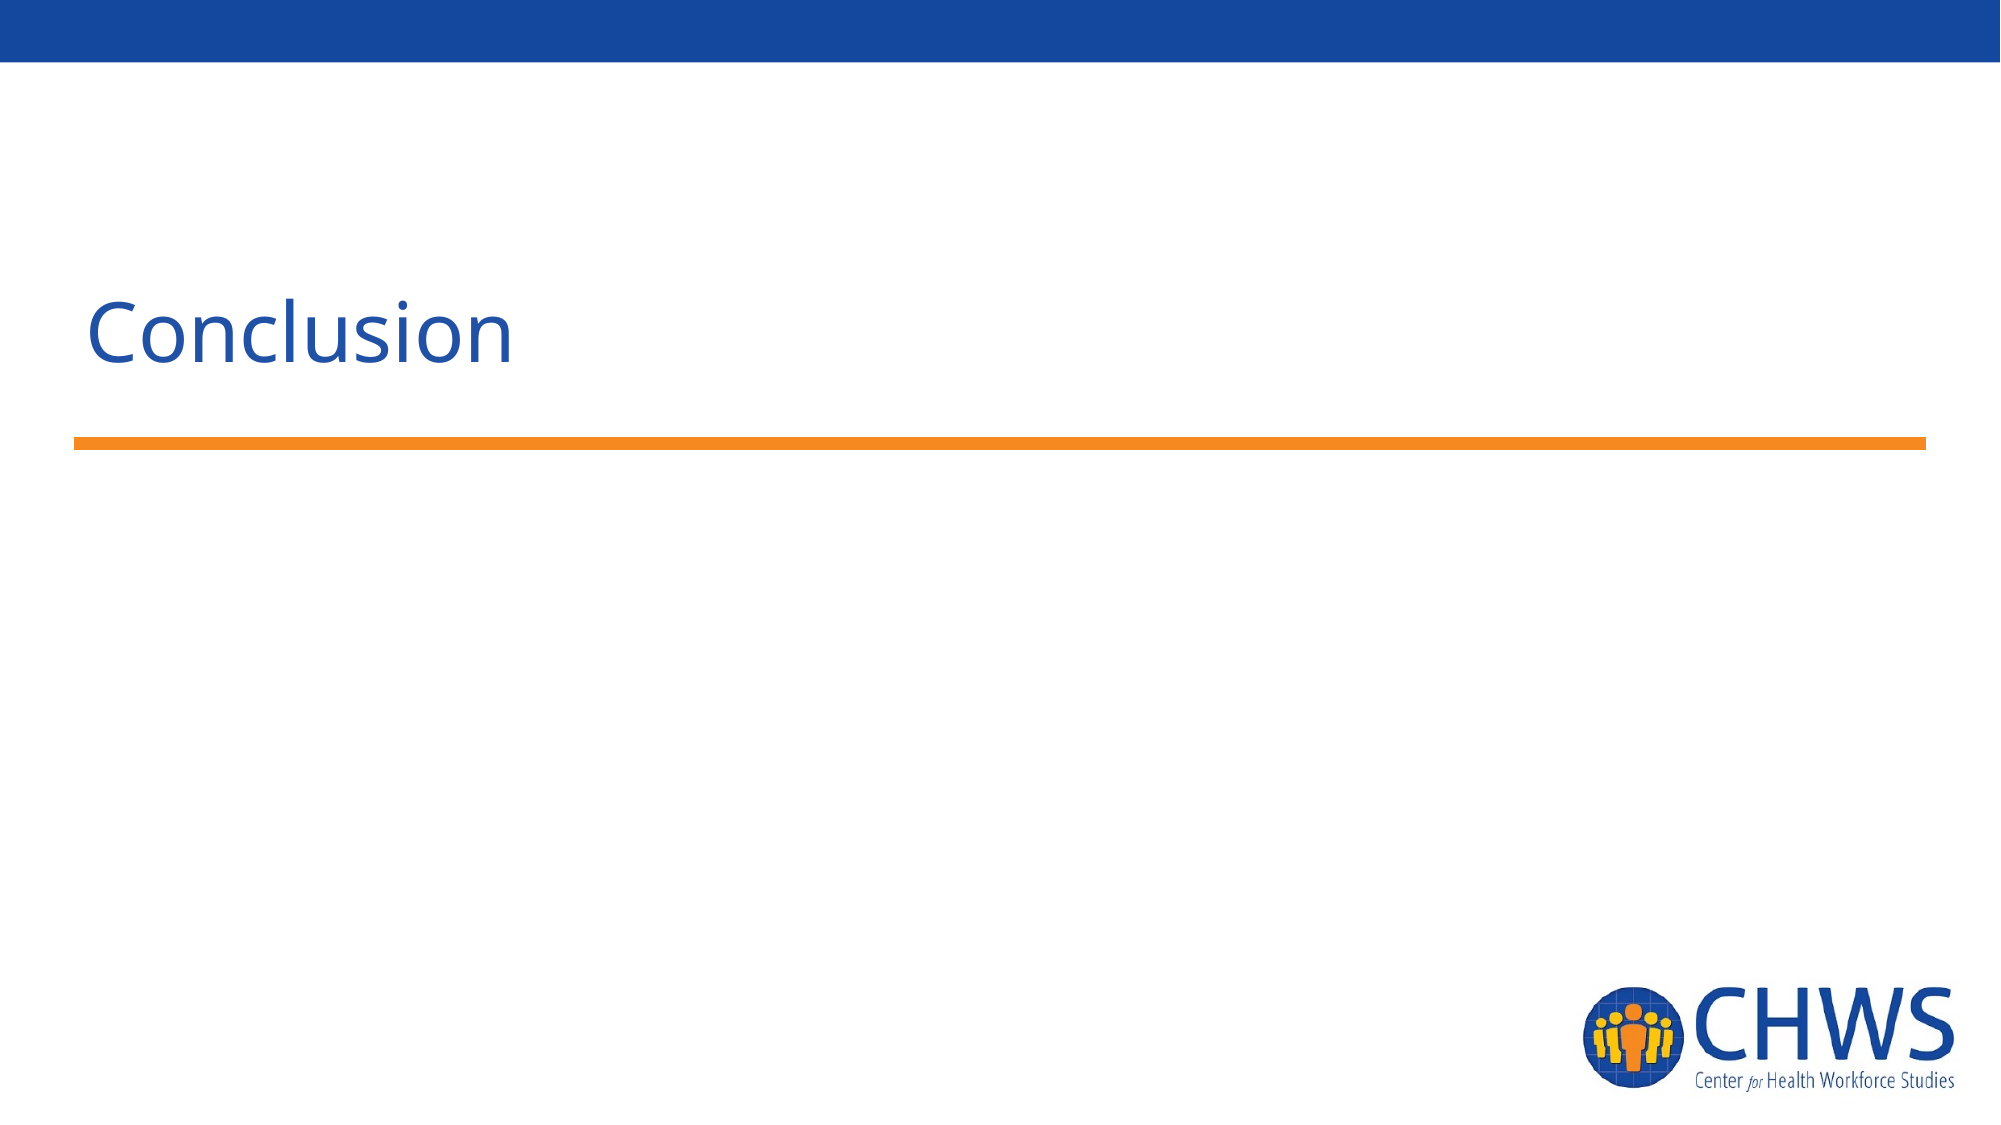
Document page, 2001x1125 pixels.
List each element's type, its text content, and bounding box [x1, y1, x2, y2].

text_box Conclusion [71, 271, 1922, 387]
picture [74, 437, 1926, 450]
picture [1562, 955, 1974, 1120]
